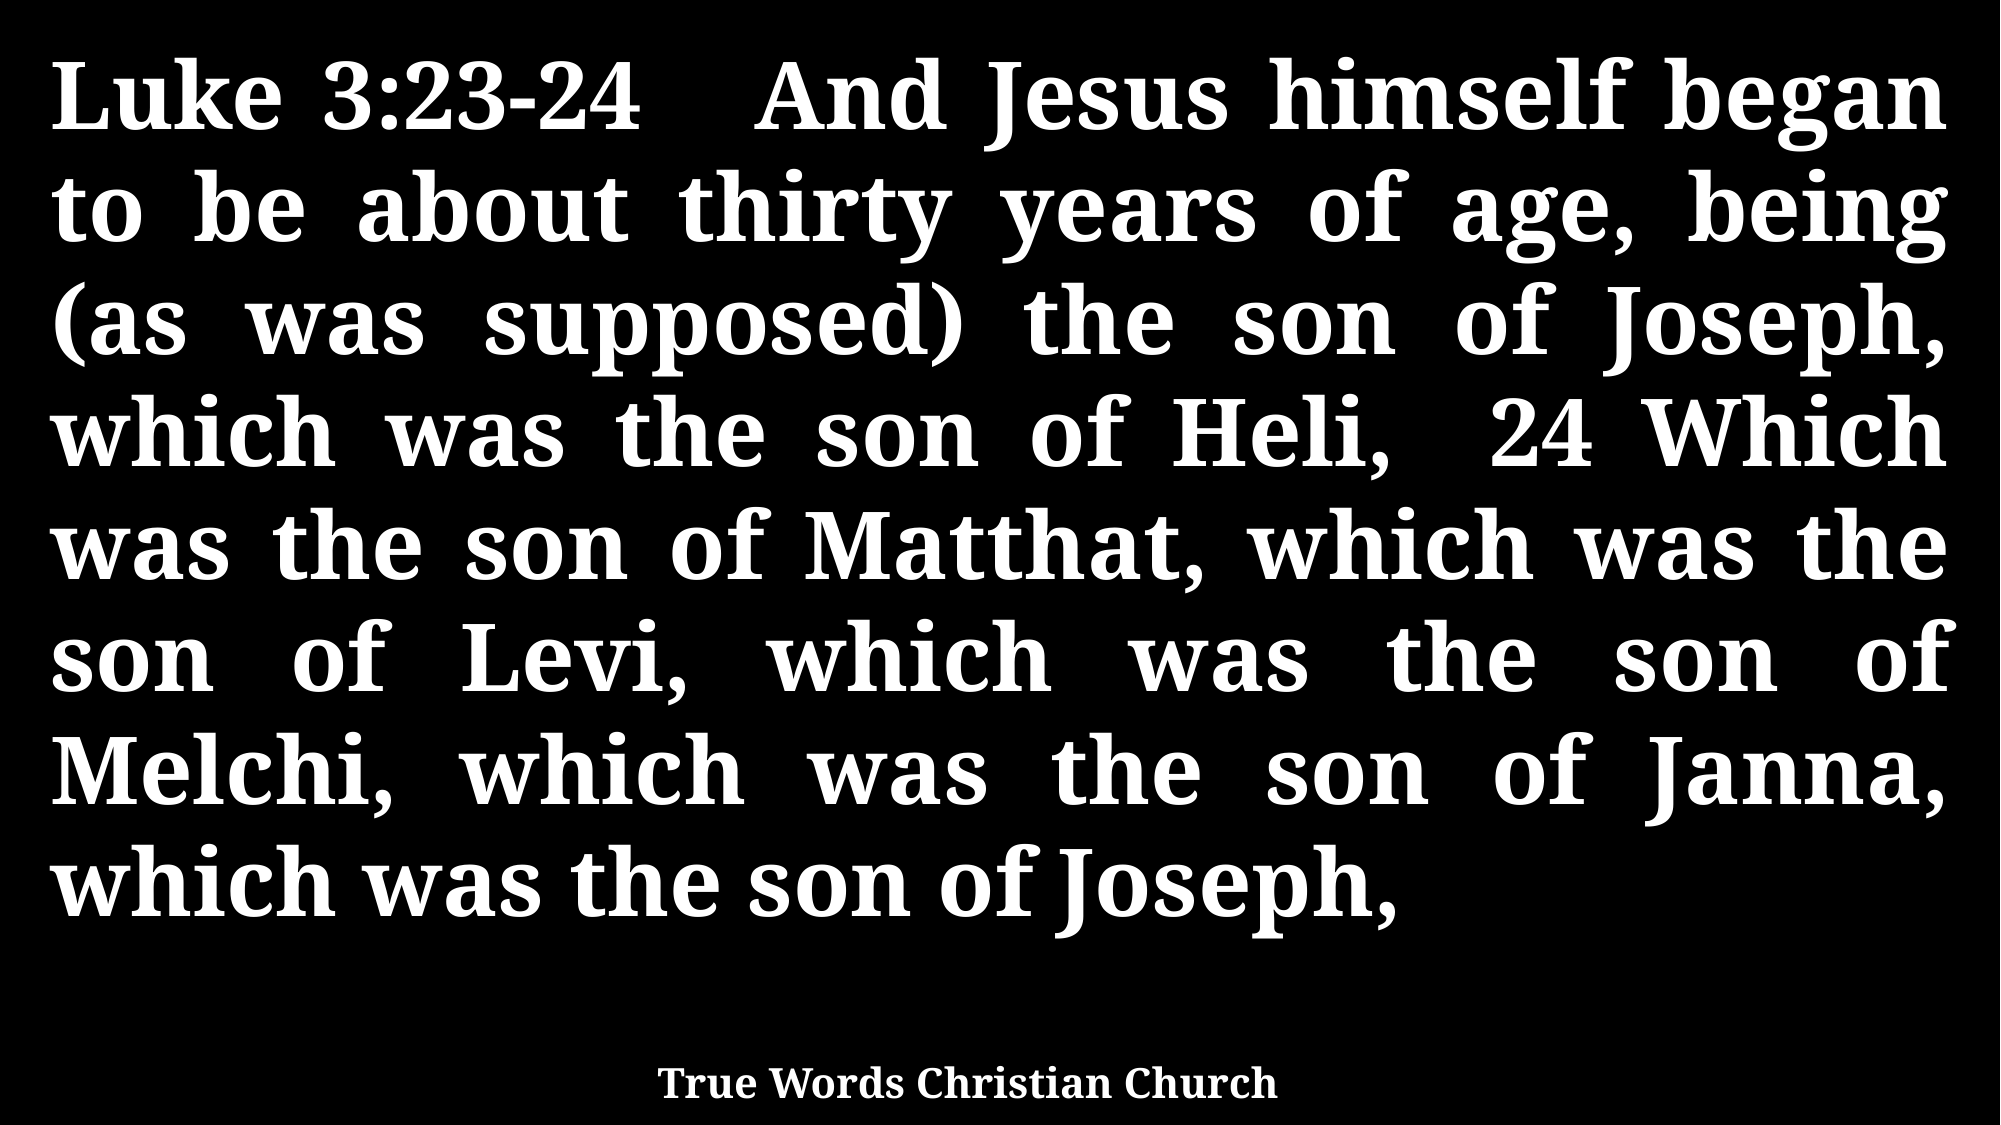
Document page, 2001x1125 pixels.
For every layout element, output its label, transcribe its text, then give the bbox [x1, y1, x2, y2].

text_box True Words Christian Church [642, 1049, 1294, 1114]
text_box Luke 3:23-24 And Jesus himself began to be about thirty years of age, being (as was supposed) the son of Joseph, which was the son of Heli, 24 Which was the son of Matthat, which was the son of Levi, which was the son of Melchi, which was the son of Janna, which was the son of Joseph, [35, 28, 1965, 943]
